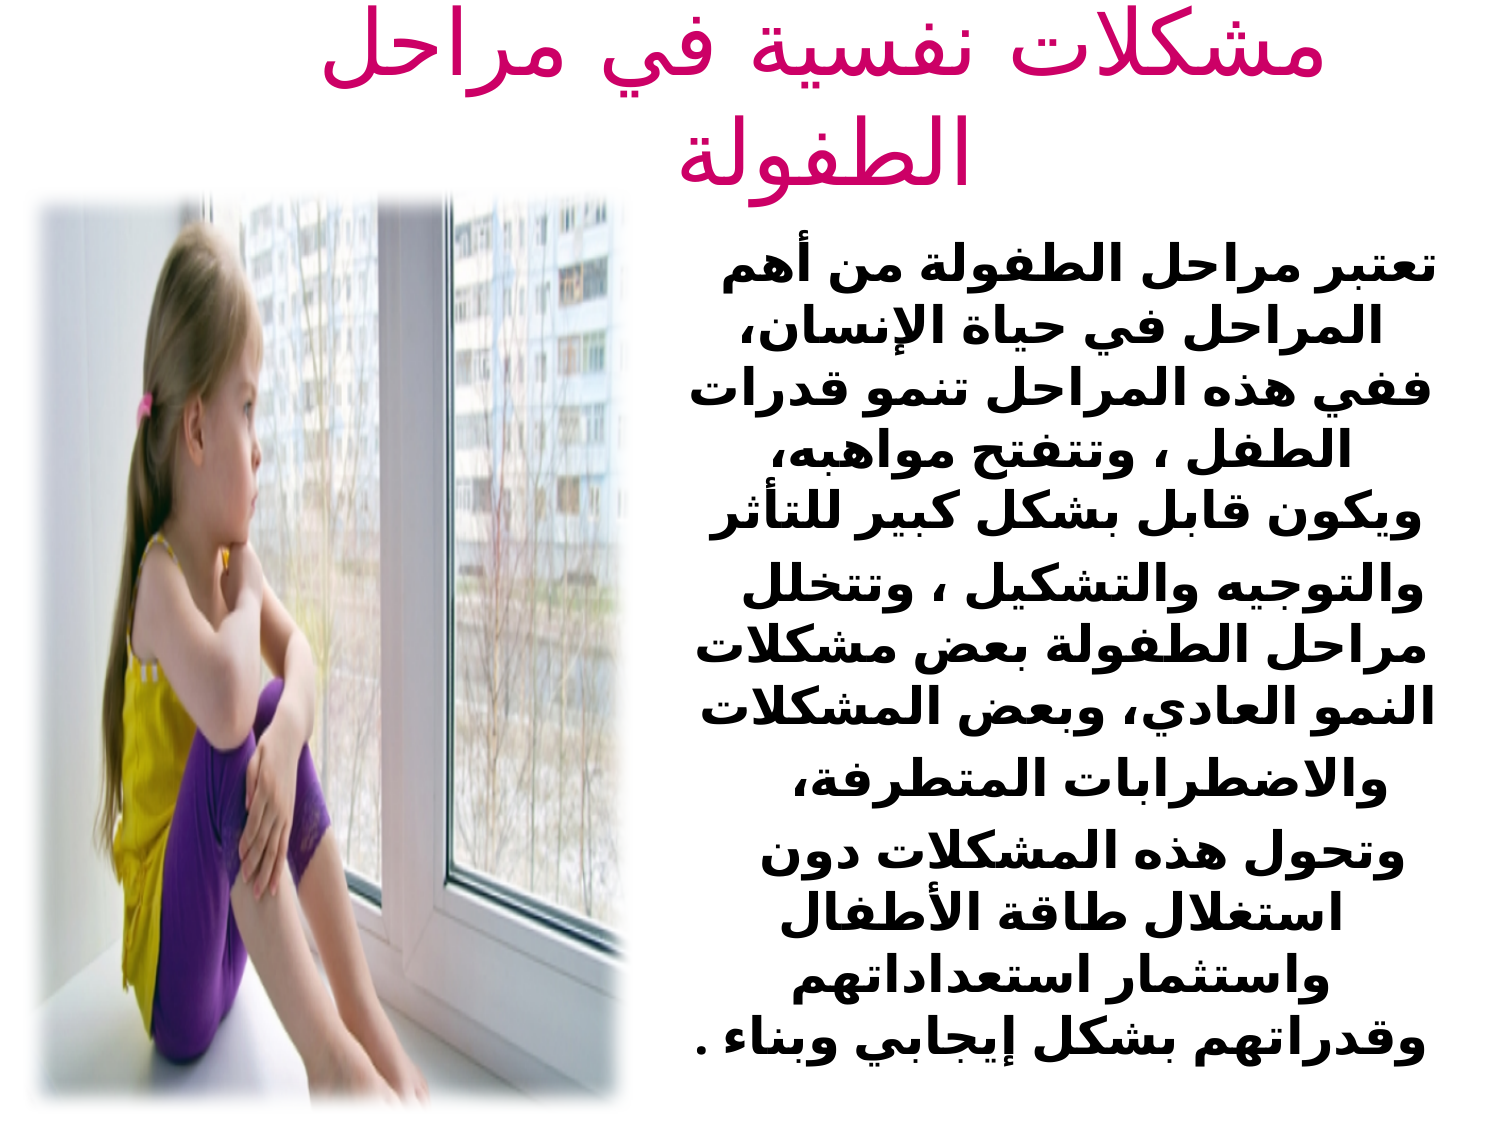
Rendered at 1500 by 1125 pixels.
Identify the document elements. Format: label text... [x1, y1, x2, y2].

title مشكلات نفسية في مراحل الطفولة [150, 0, 1500, 188]
list تعتبر مراحل الطفولة من أهم المراحل في حياة الإنسان، ففي هذه المراحل تنمو قدرات الطفل ، وتتفتح مواهبه، ويكون قابل بشكل كبير للتأثر والتوجيه والتشكيل ، وتتخلل مراحل الطفولة بعض مشكلات النمو العادي، وبعض المشكلات والاضطرابات المتطرفة، وتحول هذه المشكلات دون استغلال طاقة الأطفال واستثمار استعداداتهم وقدراتهم بشكل إيجابي وبناء . [667, 222, 1500, 1125]
picture [22, 187, 633, 1114]
